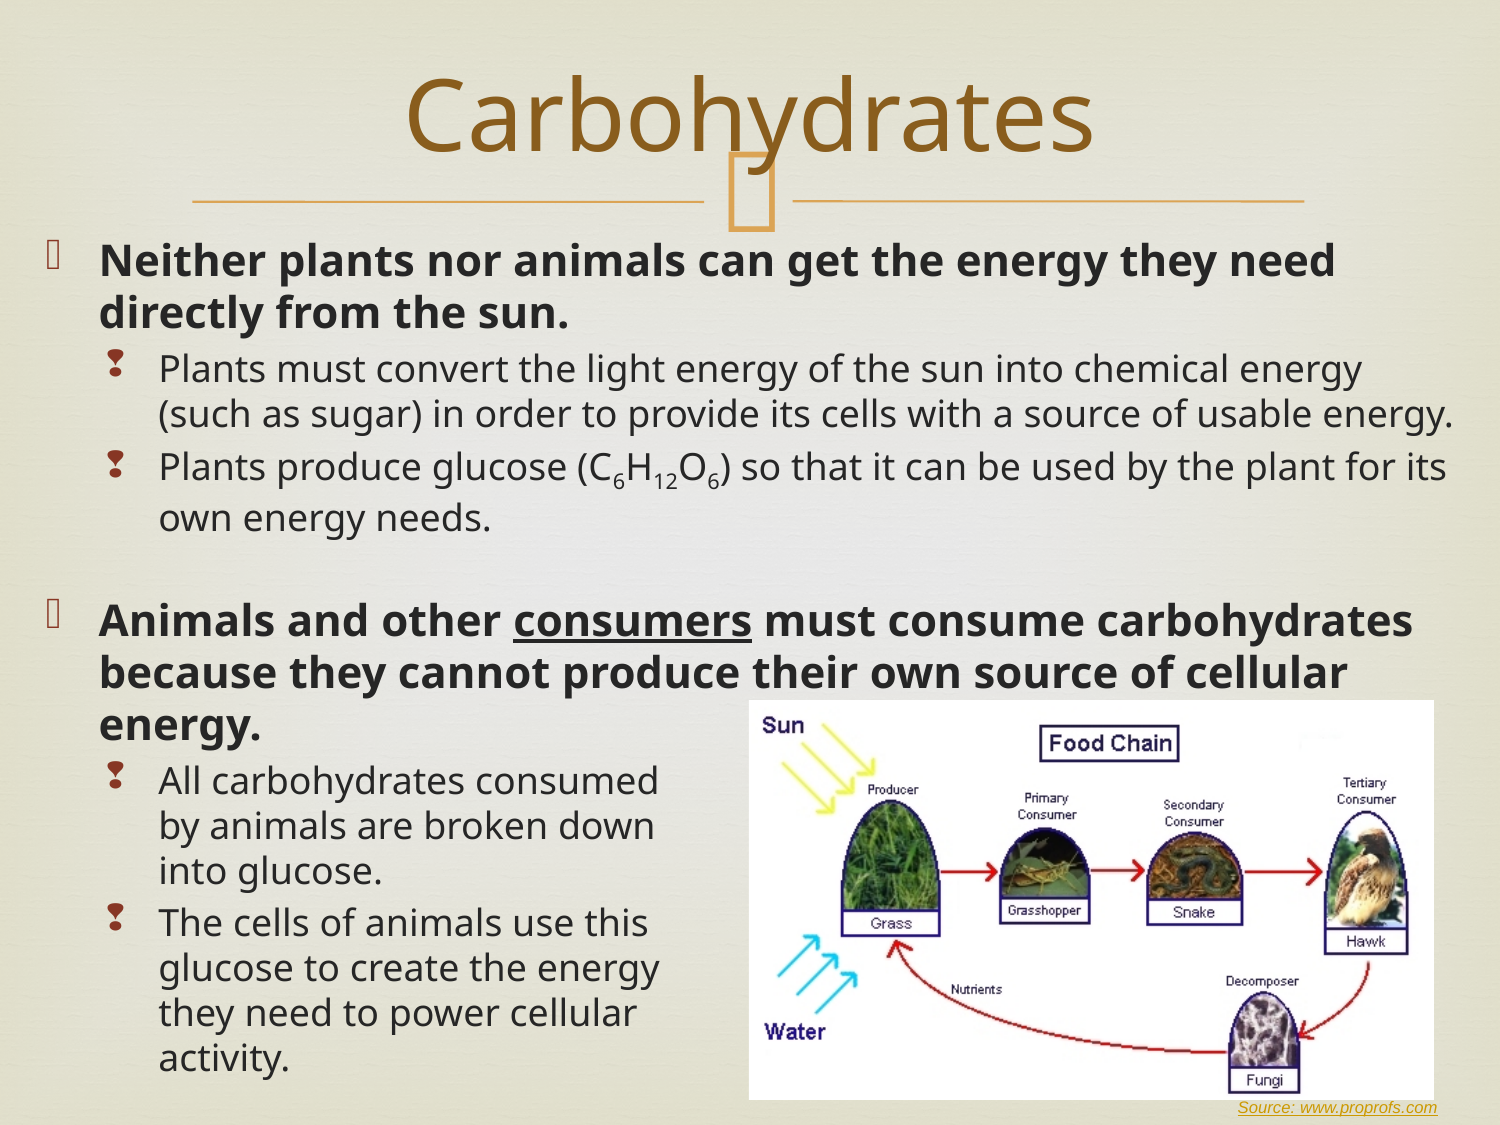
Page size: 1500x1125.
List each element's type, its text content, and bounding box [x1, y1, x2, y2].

title Carbohydrates [37, 24, 1463, 198]
list Neither plants nor animals can get the energy they need directly from the sun. Plants must convert the light energy of the sun into chemical energy (such as sugar) in order to provide its cells with a source of usable energy. Plants produce glucose (C6H12O6) so that it can be used by the plant for its own energy needs. Animals and other consumers must consume carbohydrates because they cannot produce their own source of cellular energy. All carbohydrates consumed by animals are broken down into glucose. The cells of animals use this glucose to create the energy they need to power cellular activity. [30, 225, 1475, 1100]
picture [748, 699, 1435, 1101]
text_box Source: www.proprofs.com [1222, 1089, 1453, 1125]
